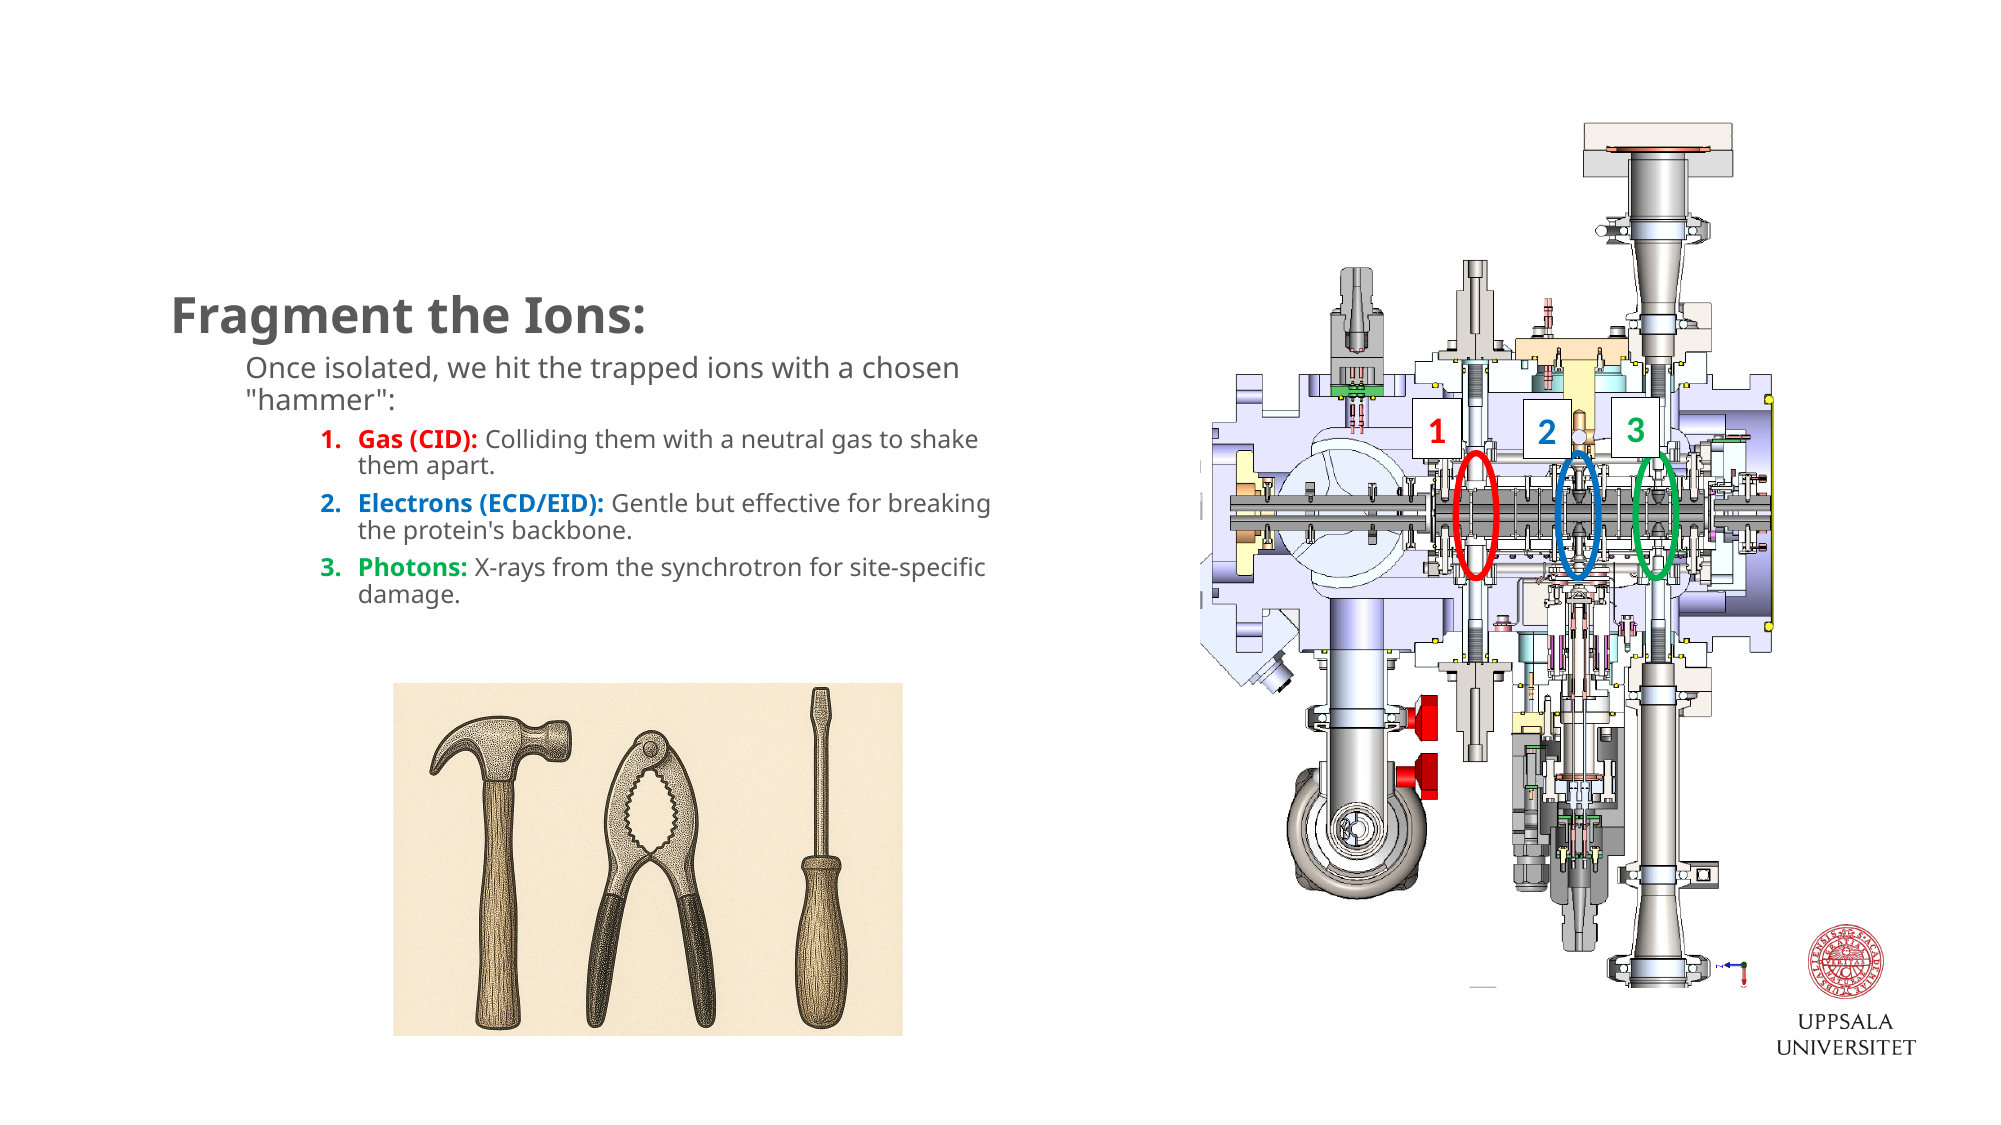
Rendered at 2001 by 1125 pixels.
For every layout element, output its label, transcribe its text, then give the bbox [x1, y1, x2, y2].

picture [1051, 113, 1927, 1055]
list Fragment the Ions: Once isolated, we hit the trapped ions with a chosen "hammer": Gas (CID): Colliding them with a neutral gas to shake them apart. Electrons (ECD/EID): Gentle but effective for breaking the protein's backbone. Photons: X-rays from the synchrotron for site-specific damage. [155, 291, 1020, 988]
picture [393, 683, 903, 1036]
